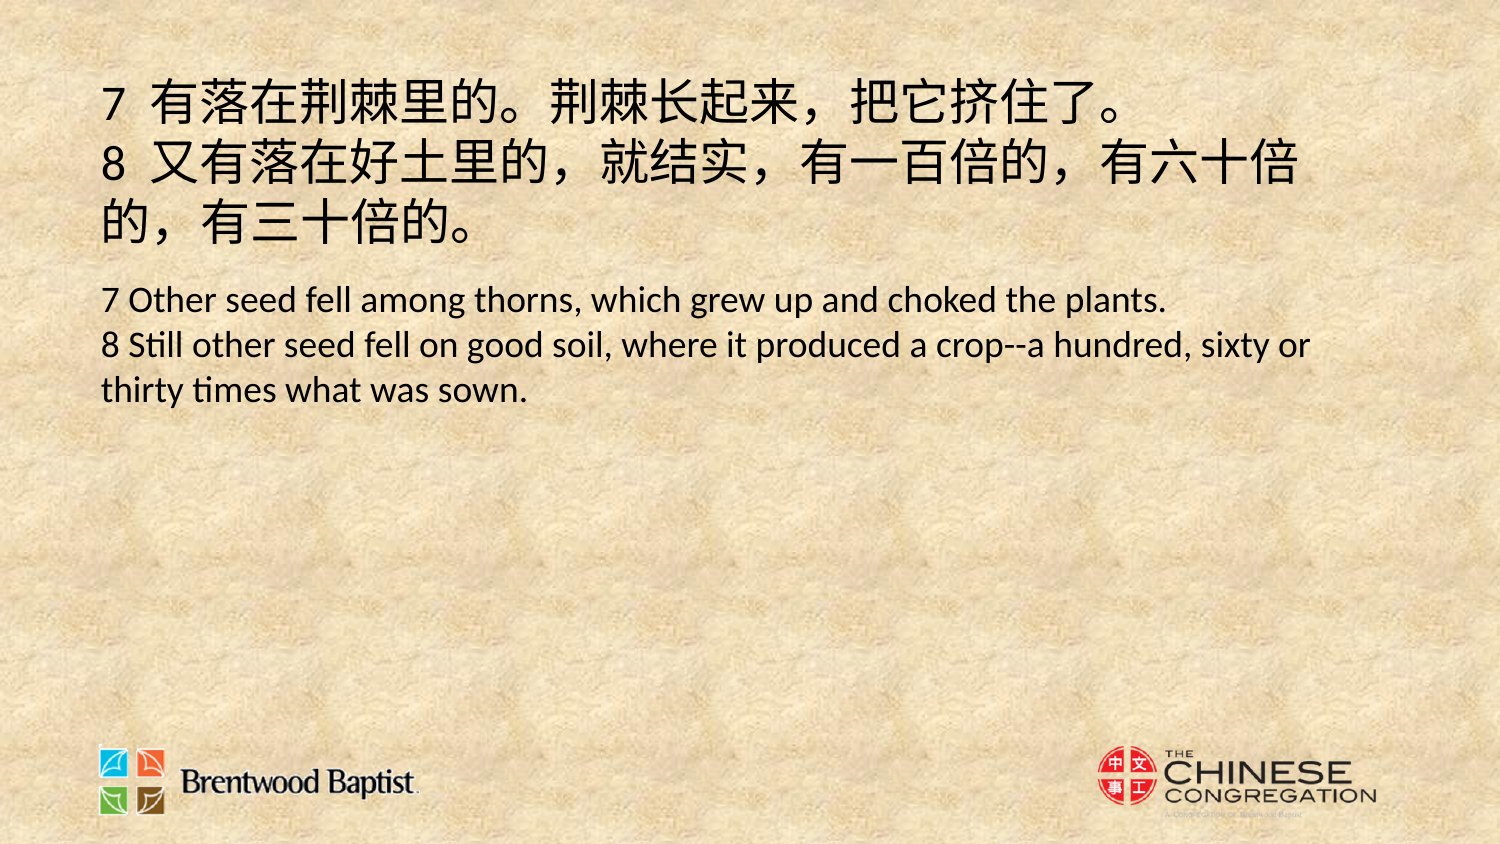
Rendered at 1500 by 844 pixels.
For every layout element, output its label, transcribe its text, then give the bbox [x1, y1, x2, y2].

text_box 7 有落在荆棘里的。荆棘长起来，把它挤住了。 8 又有落在好土里的，就结实，有一百倍的，有六十倍的，有三十倍的。 7 Other seed fell among thorns, which grew up and choked the plants. 8 Still other seed fell on good soil, where it produced a crop--a hundred, sixty or thirty times what was sown. [85, 62, 1407, 463]
picture [0, 0, 1500, 844]
